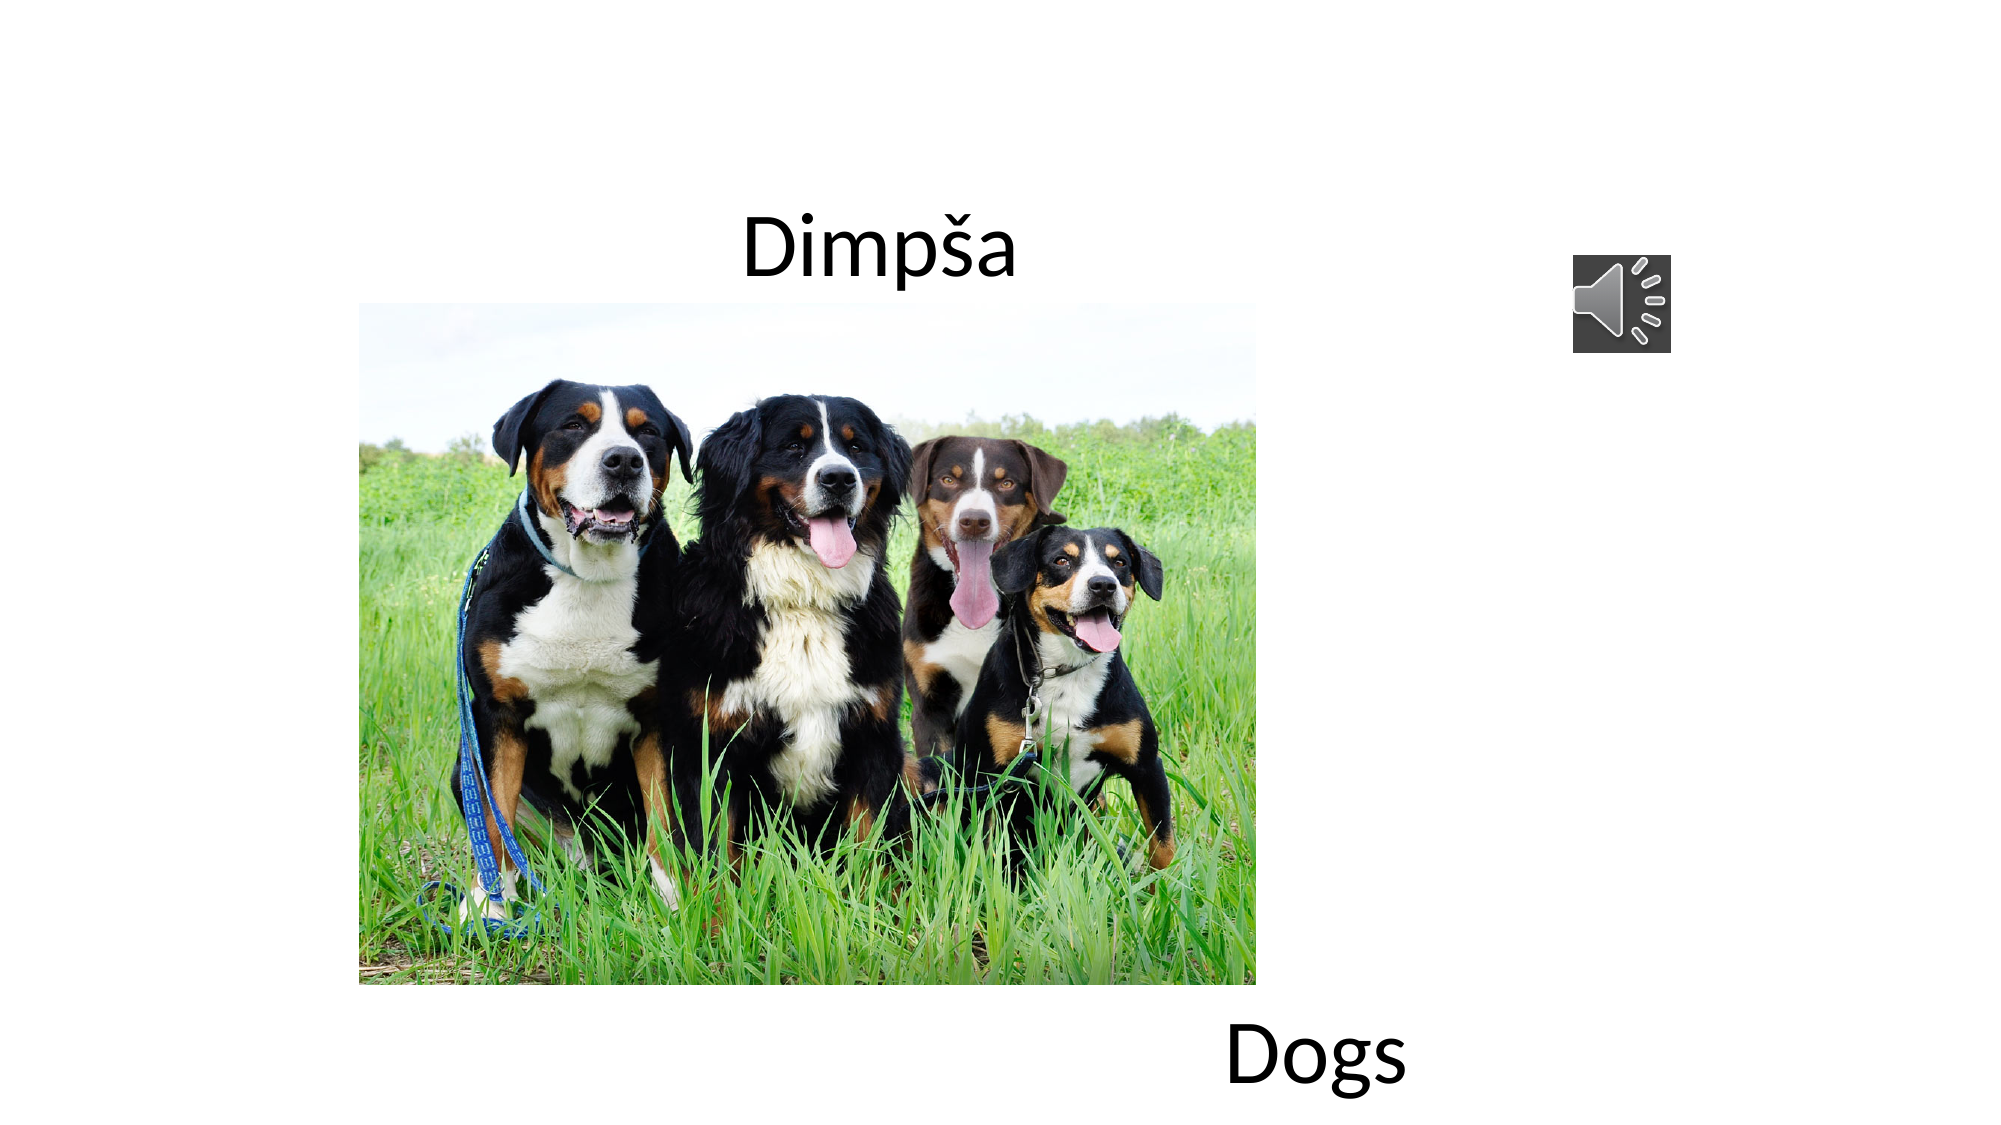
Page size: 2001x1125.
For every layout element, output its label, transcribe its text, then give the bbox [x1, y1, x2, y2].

picture [359, 303, 1256, 985]
picture [1571, 253, 1672, 354]
text_box Dimpša [726, 177, 1297, 303]
text_box Dogs [1210, 984, 1540, 1110]
